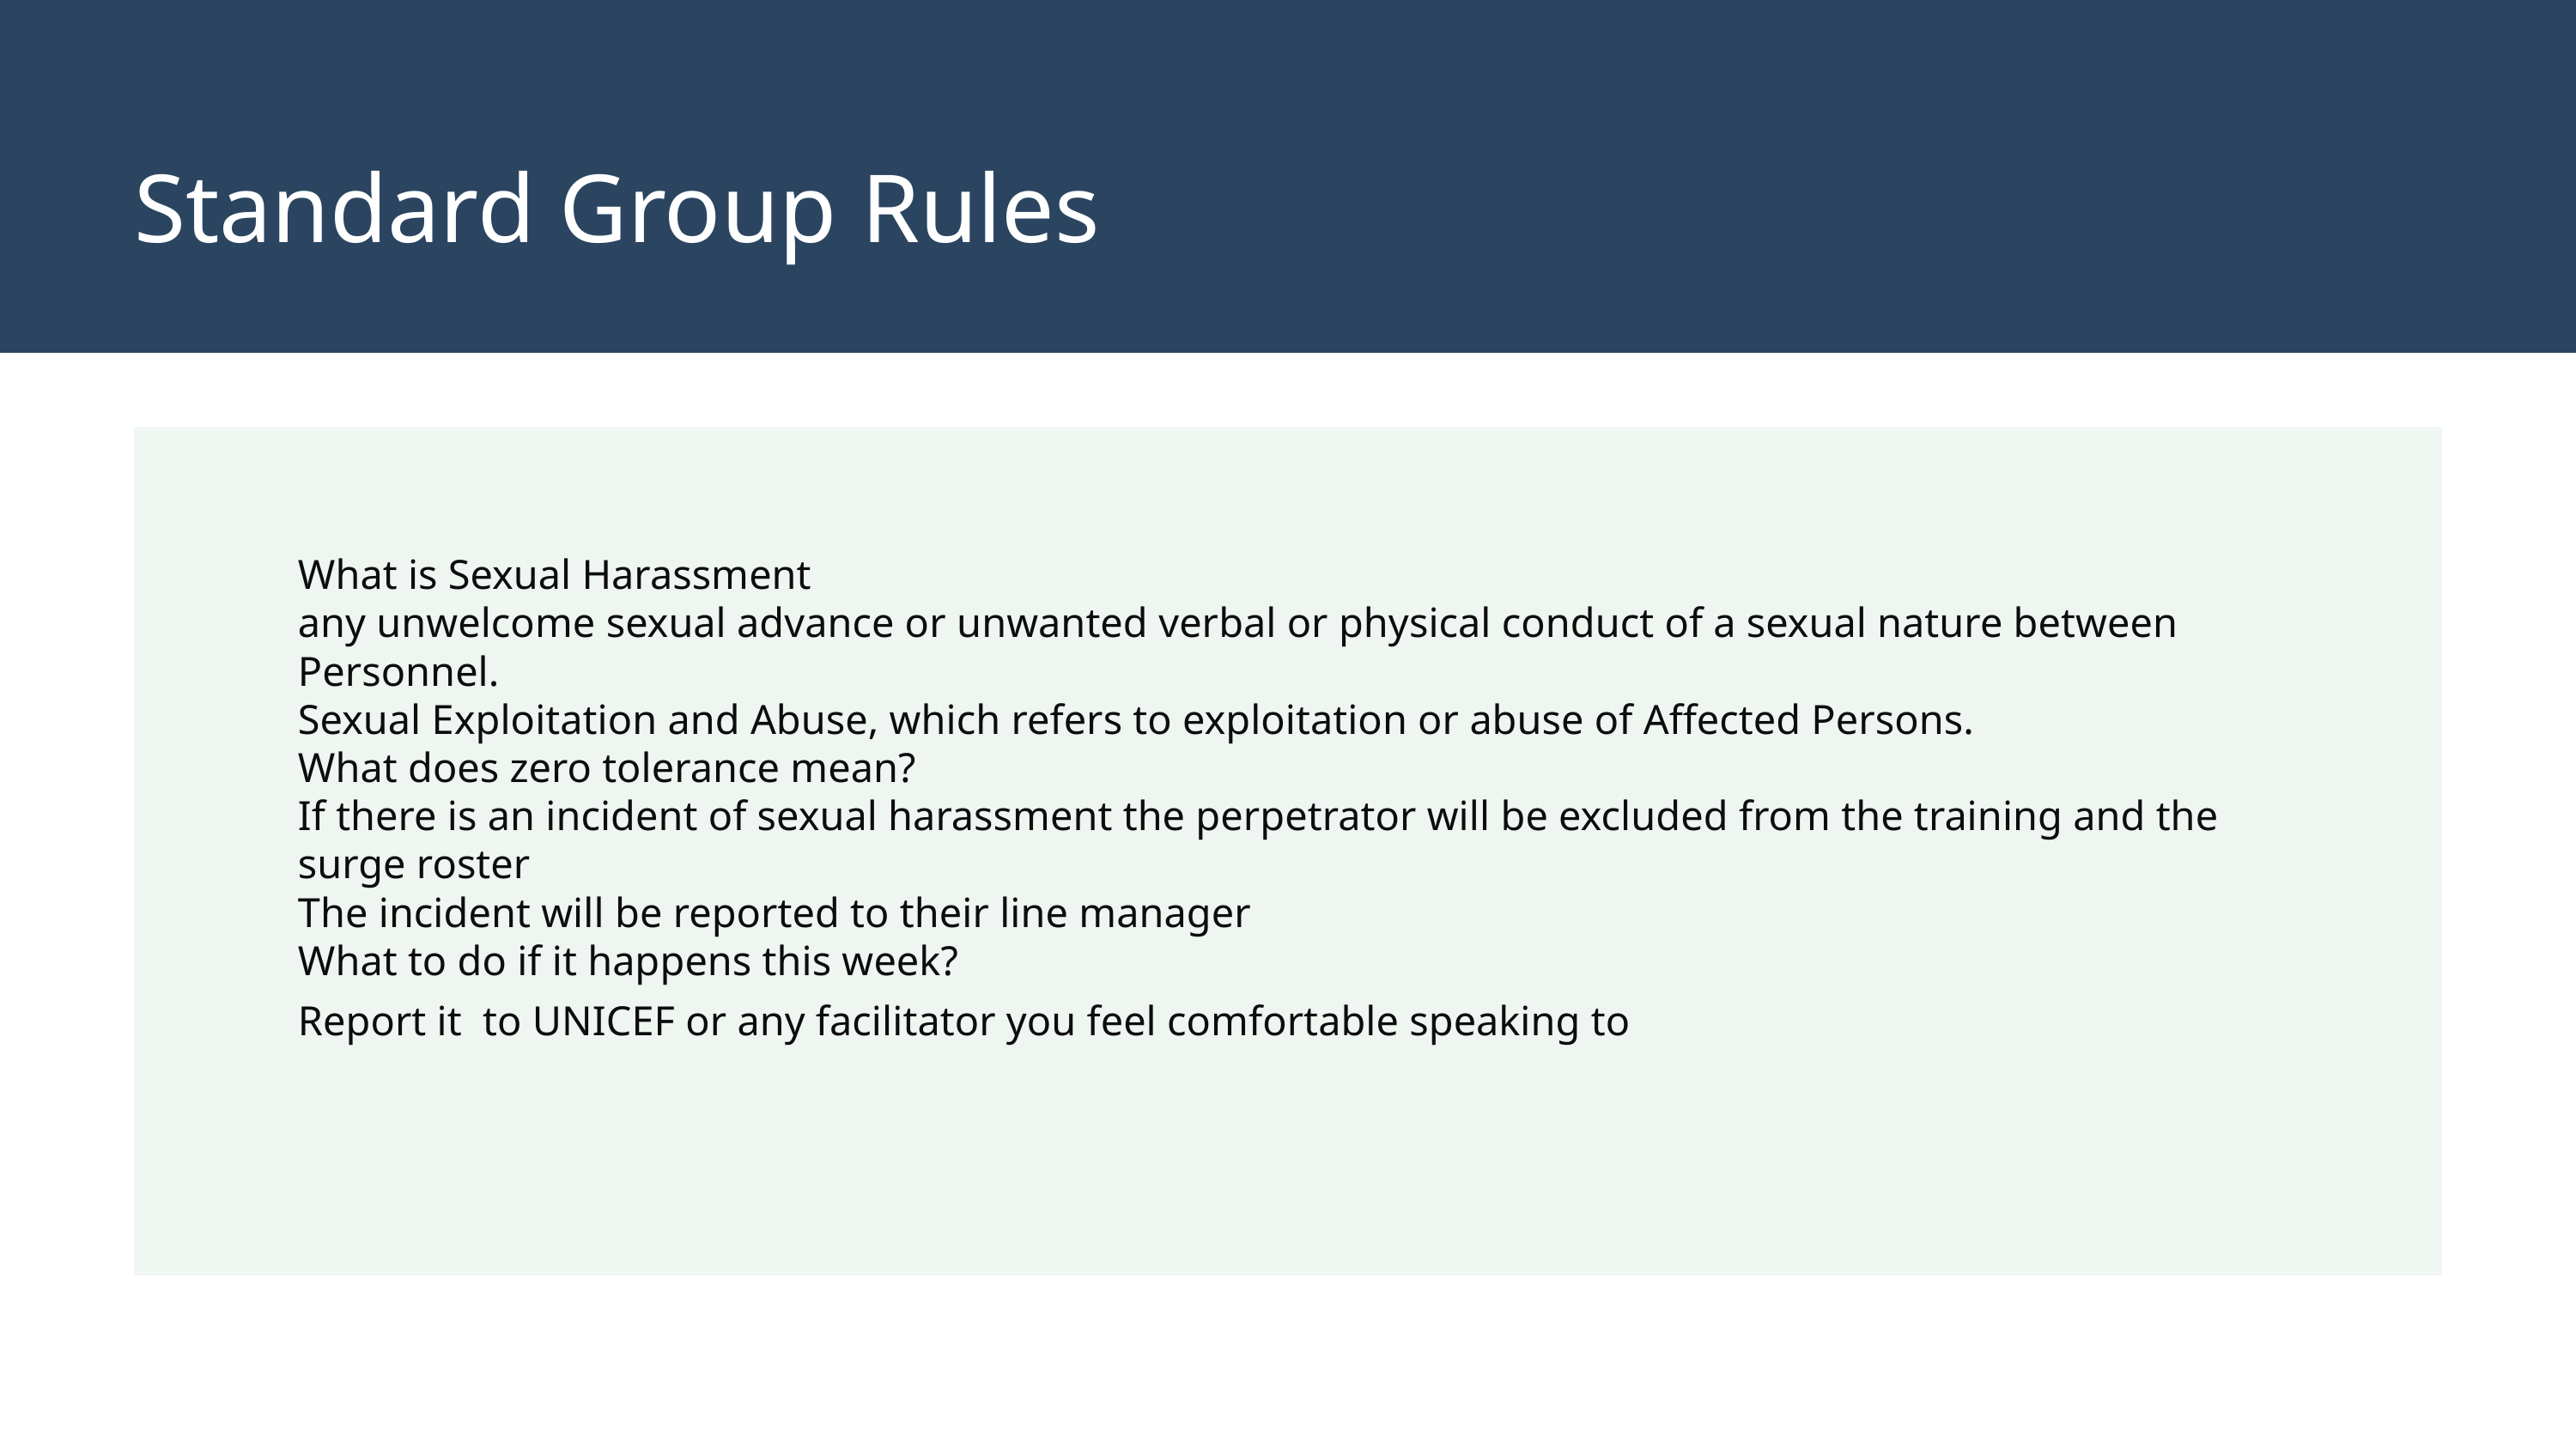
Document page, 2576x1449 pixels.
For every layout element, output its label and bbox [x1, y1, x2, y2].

picture [134, 427, 2442, 1276]
picture [0, 0, 2576, 353]
